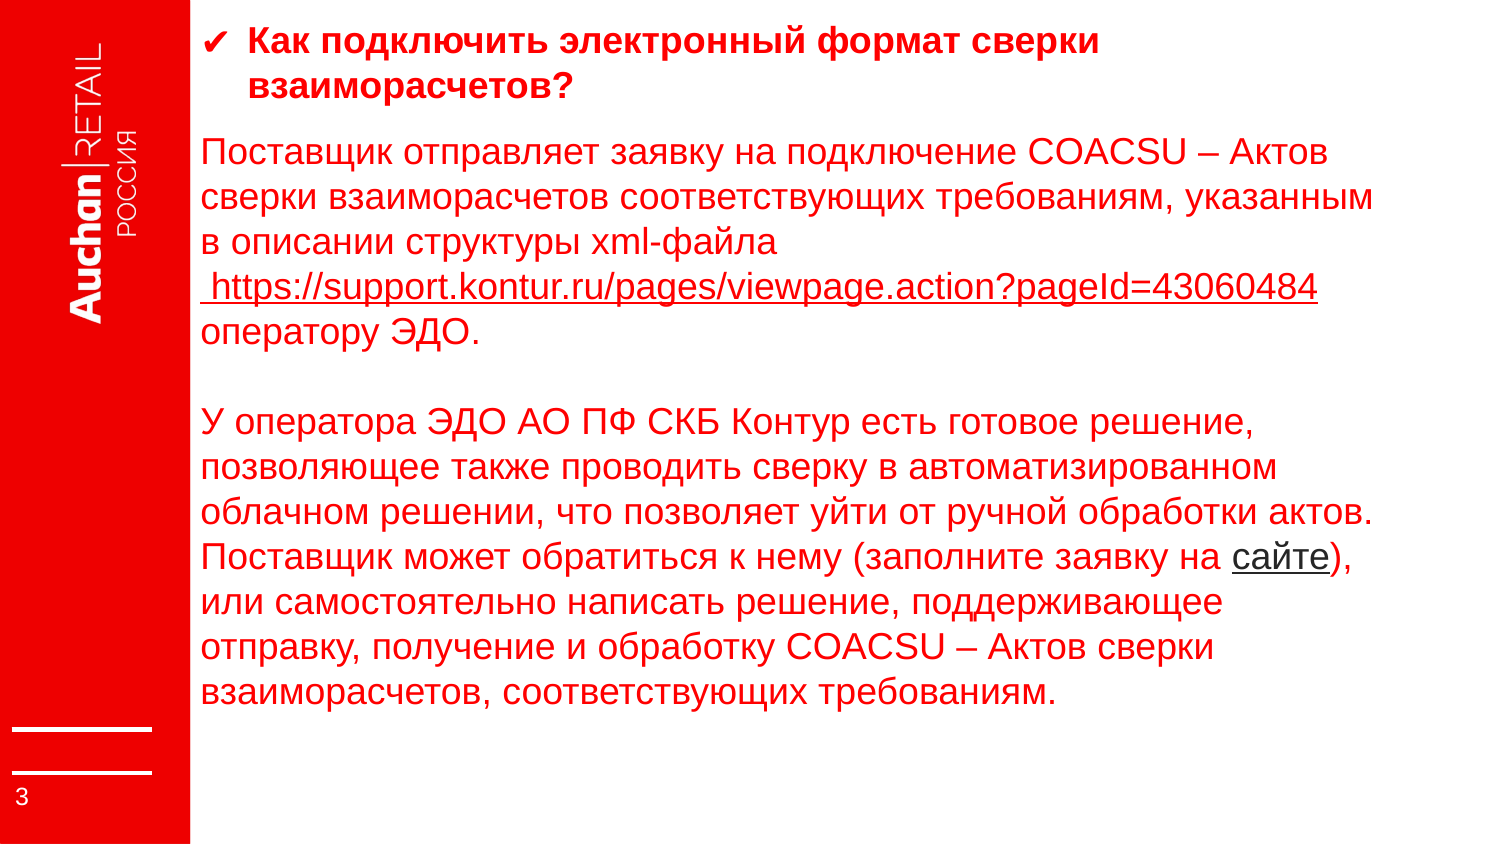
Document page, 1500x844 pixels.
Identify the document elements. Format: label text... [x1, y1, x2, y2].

title Как подключить электронный формат сверки взаиморасчетов? [185, 0, 1400, 122]
slide_number 3 [0, 773, 132, 819]
list Поставщик отправляет заявку на подключение COACSU – Актов сверки взаиморасчетов соответствующих требованиям, указанным в описании структуры xml-файла https://support.kontur.ru/pages/viewpage.action?pageId=43060484 оператору ЭДО. У оператора ЭДО АО ПФ СКБ Контур есть готовое решение, позволяющее также проводить сверку в автоматизированном облачном решении, что позволяет уйти от ручной обработки актов. Поставщик может обратиться к нему (заполните заявку на сайте), или самостоятельно написать решение, поддерживающее отправку, получение и обработку COACSU – Актов сверки взаиморасчетов, соответствующих требованиям. [185, 122, 1400, 734]
picture [62, 44, 136, 323]
